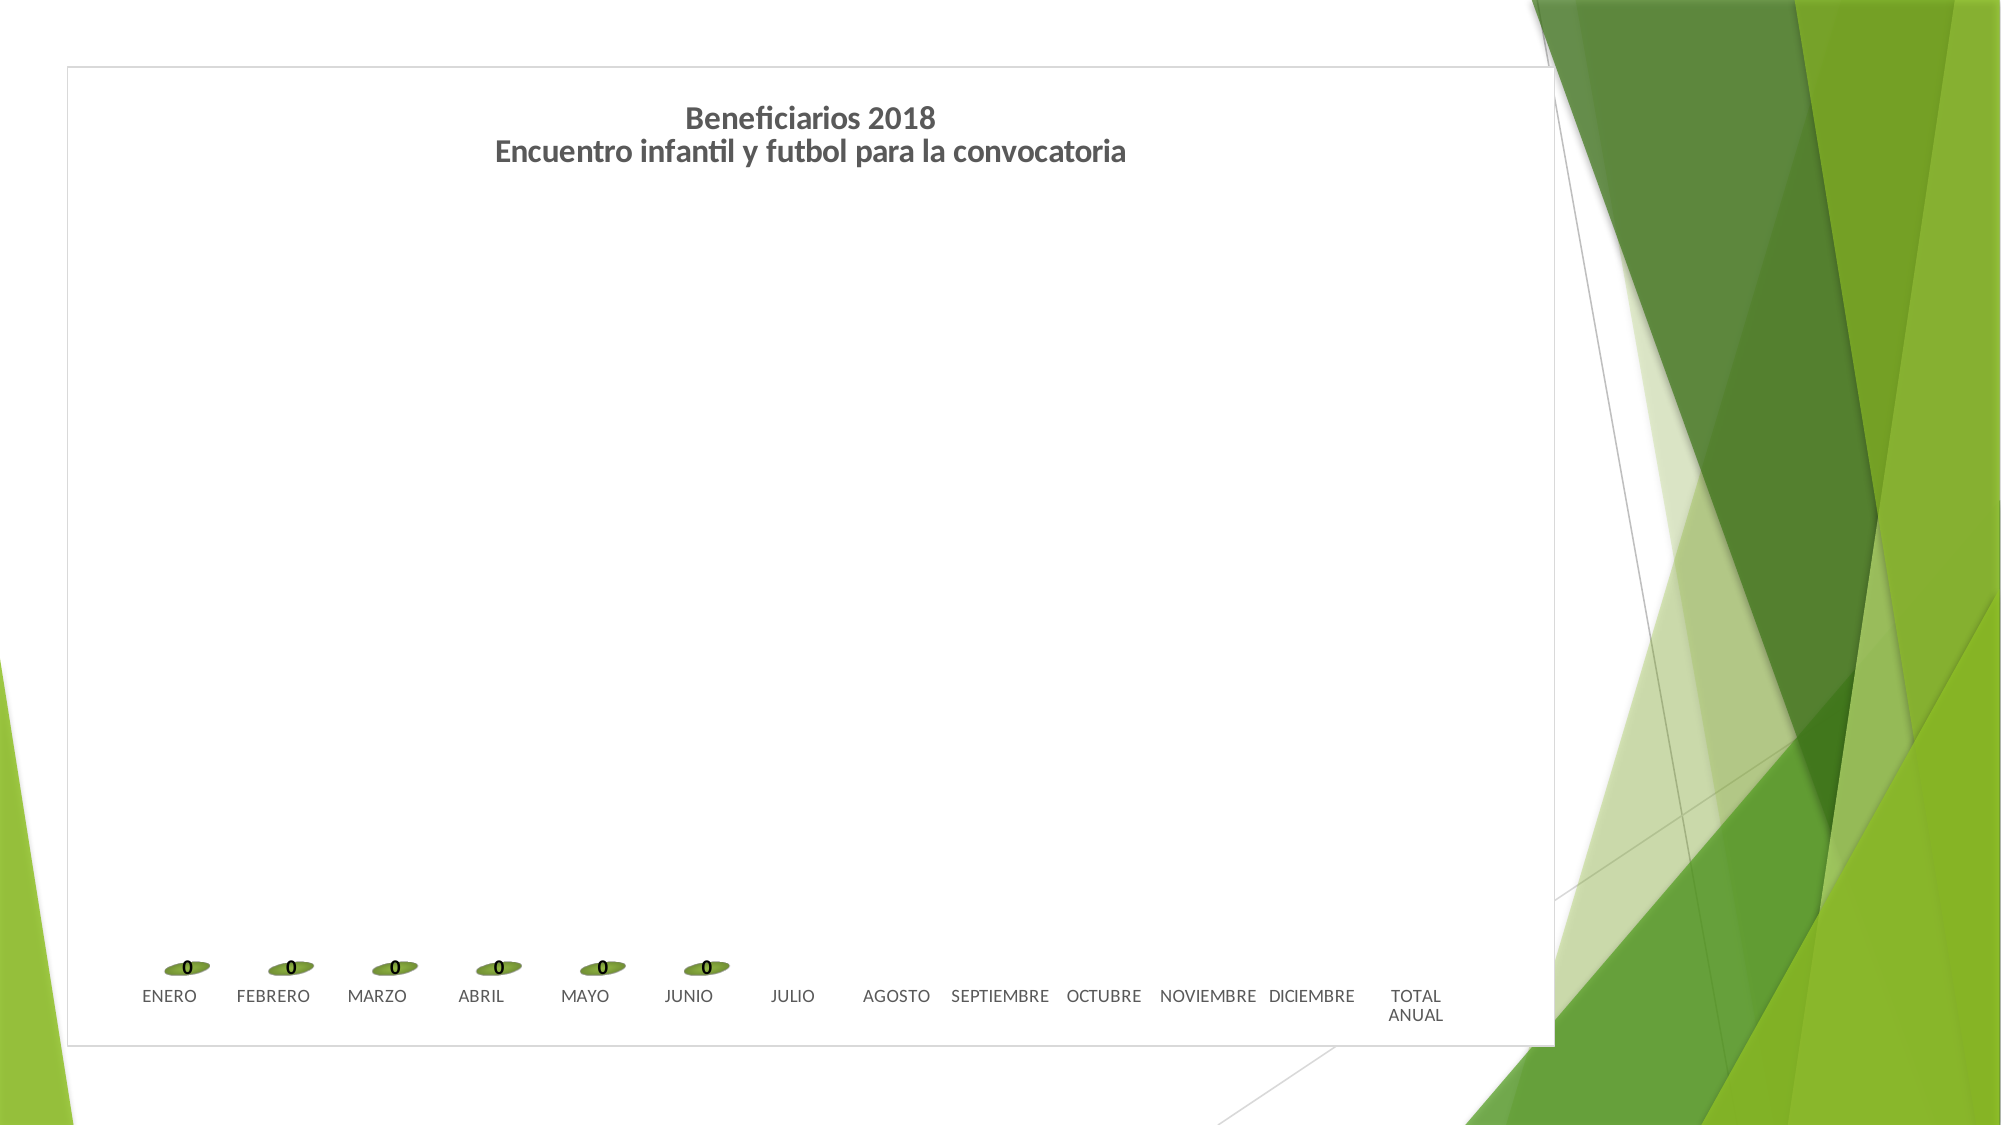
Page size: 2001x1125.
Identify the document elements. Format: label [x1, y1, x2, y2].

chart [66, 65, 1556, 1048]
